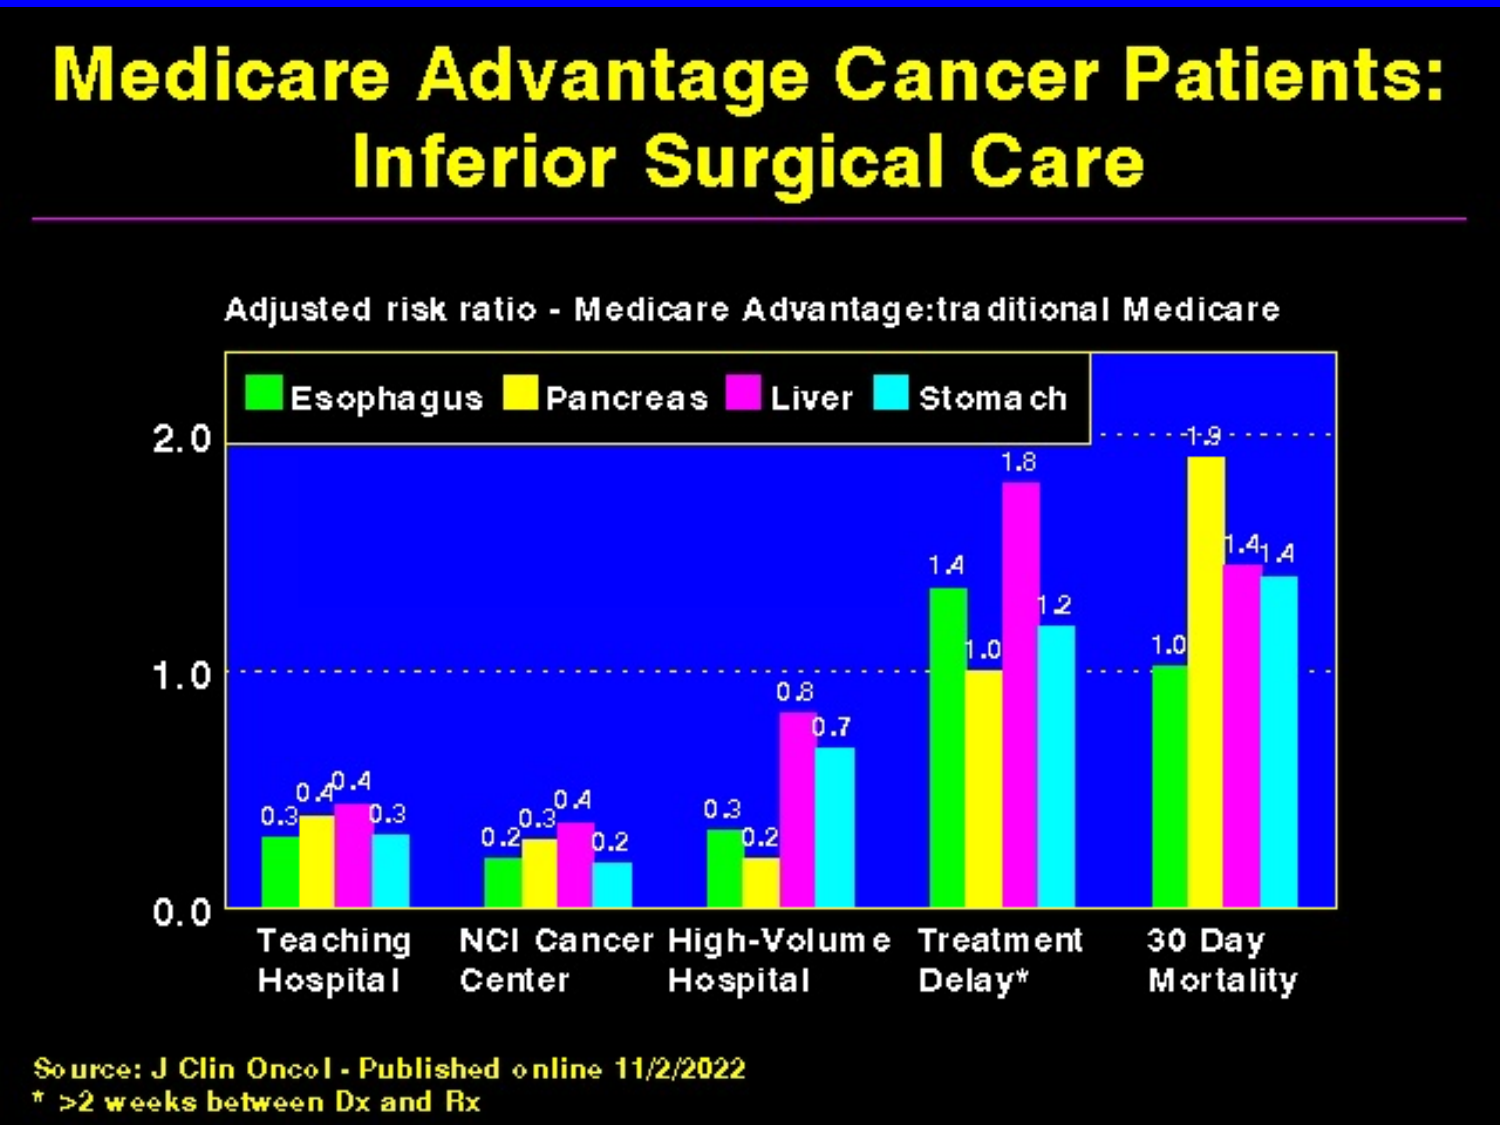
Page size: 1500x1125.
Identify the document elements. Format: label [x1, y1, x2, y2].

list [0, 7, 1500, 1125]
